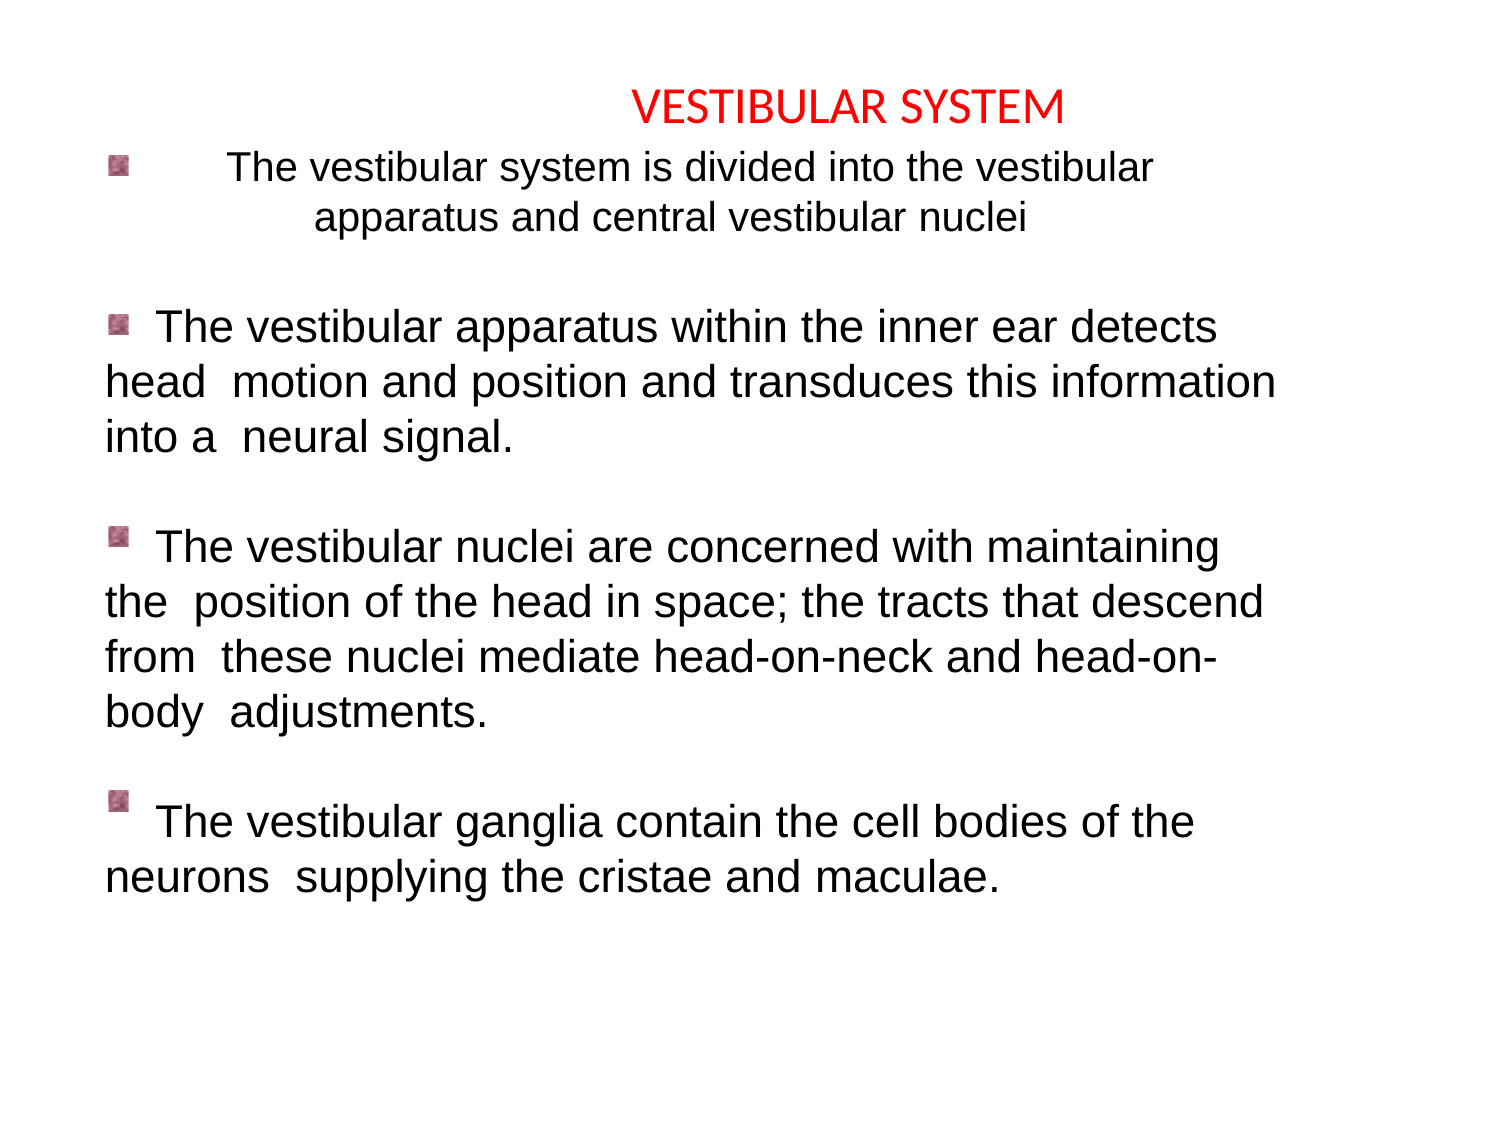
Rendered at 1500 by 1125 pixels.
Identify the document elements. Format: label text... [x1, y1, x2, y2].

title VESTIBULAR SYSTEM The vestibular system is divided into the vestibular apparatus and central vestibular nuclei [102, 52, 1238, 250]
text_box The vestibular apparatus within the inner ear detects head motion and position and transduces this information into a neural signal. The vestibular nuclei are concerned with maintaining the position of the head in space; the tracts that descend from these nuclei mediate head-on-neck and head-on-body adjustments. The vestibular ganglia contain the cell bodies of the neurons supplying the cristae and maculae. [102, 295, 1368, 903]
